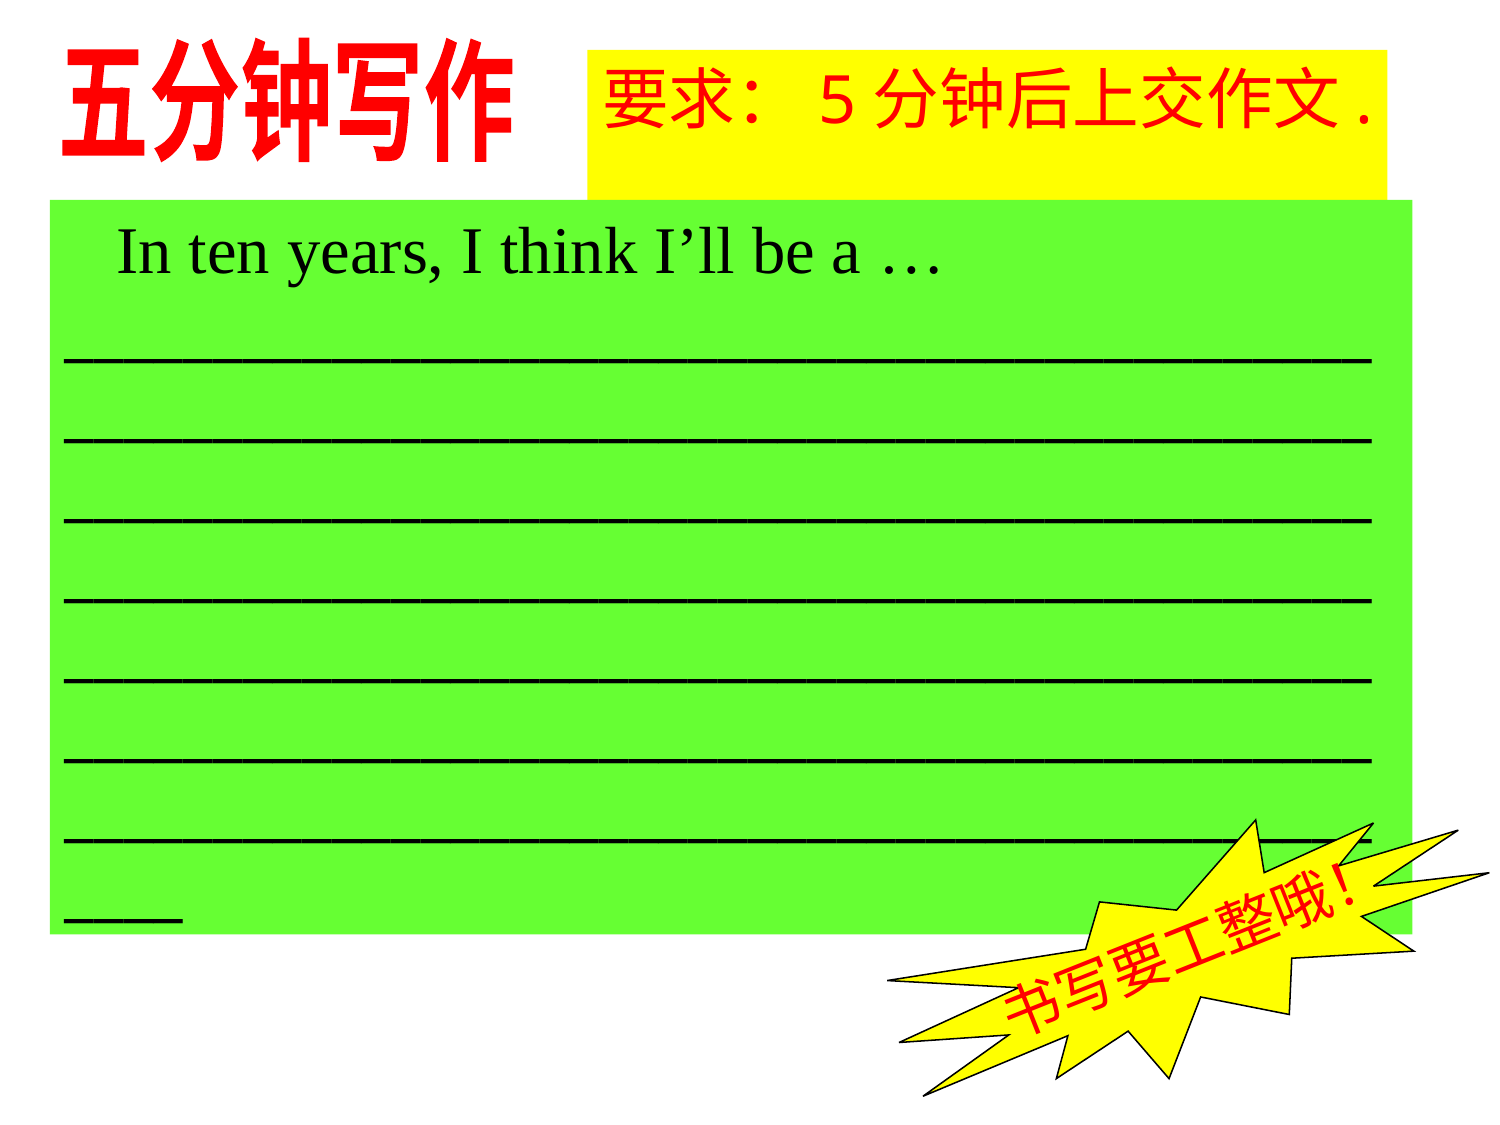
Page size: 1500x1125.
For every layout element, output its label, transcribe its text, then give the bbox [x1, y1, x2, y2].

text_box [1186, 819, 1264, 899]
text_box 要求：5分钟后上交作文. [587, 49, 1388, 199]
text_box [1440, 830, 1459, 841]
text_box 书写要工整哦！ [928, 803, 1459, 1081]
text_box [887, 956, 1041, 985]
text_box [1088, 901, 1162, 938]
text_box [1056, 920, 1414, 1079]
text_box In ten years, I think I’ll be a … ________________________________________________________________________________________________________________________________________________________________________________________________________________________________________________________________________________________________________________________ [49, 199, 1413, 935]
text_box [1455, 872, 1490, 885]
text_box [899, 1025, 942, 1043]
text_box [922, 1073, 960, 1097]
